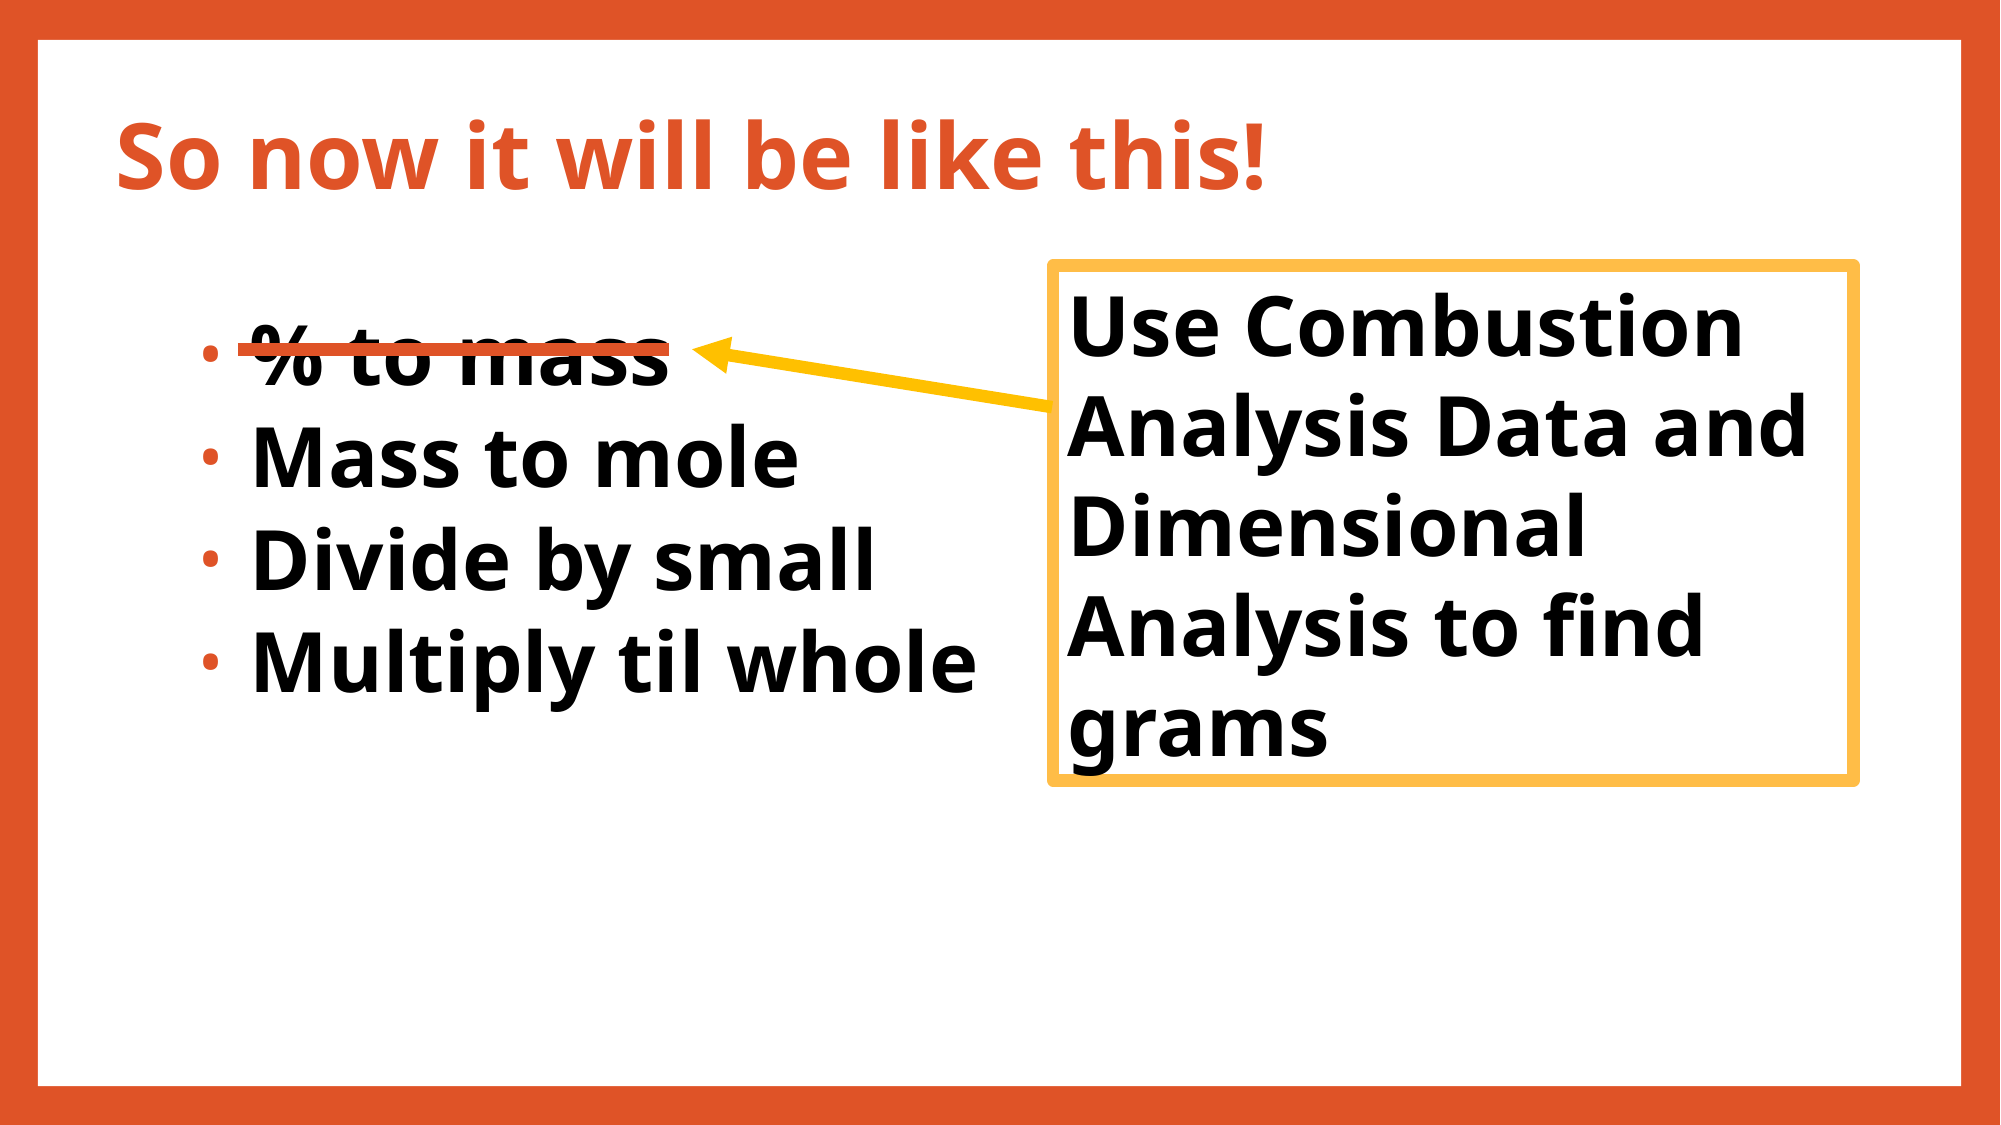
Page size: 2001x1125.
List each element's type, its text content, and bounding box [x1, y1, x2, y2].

list So now it will be like this! % to mass Mass to mole Divide by small Multiply til whole [93, 102, 1935, 923]
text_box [691, 348, 1053, 408]
text_box Use Combustion Analysis Data and Dimensional Analysis to find grams [1053, 265, 1854, 781]
